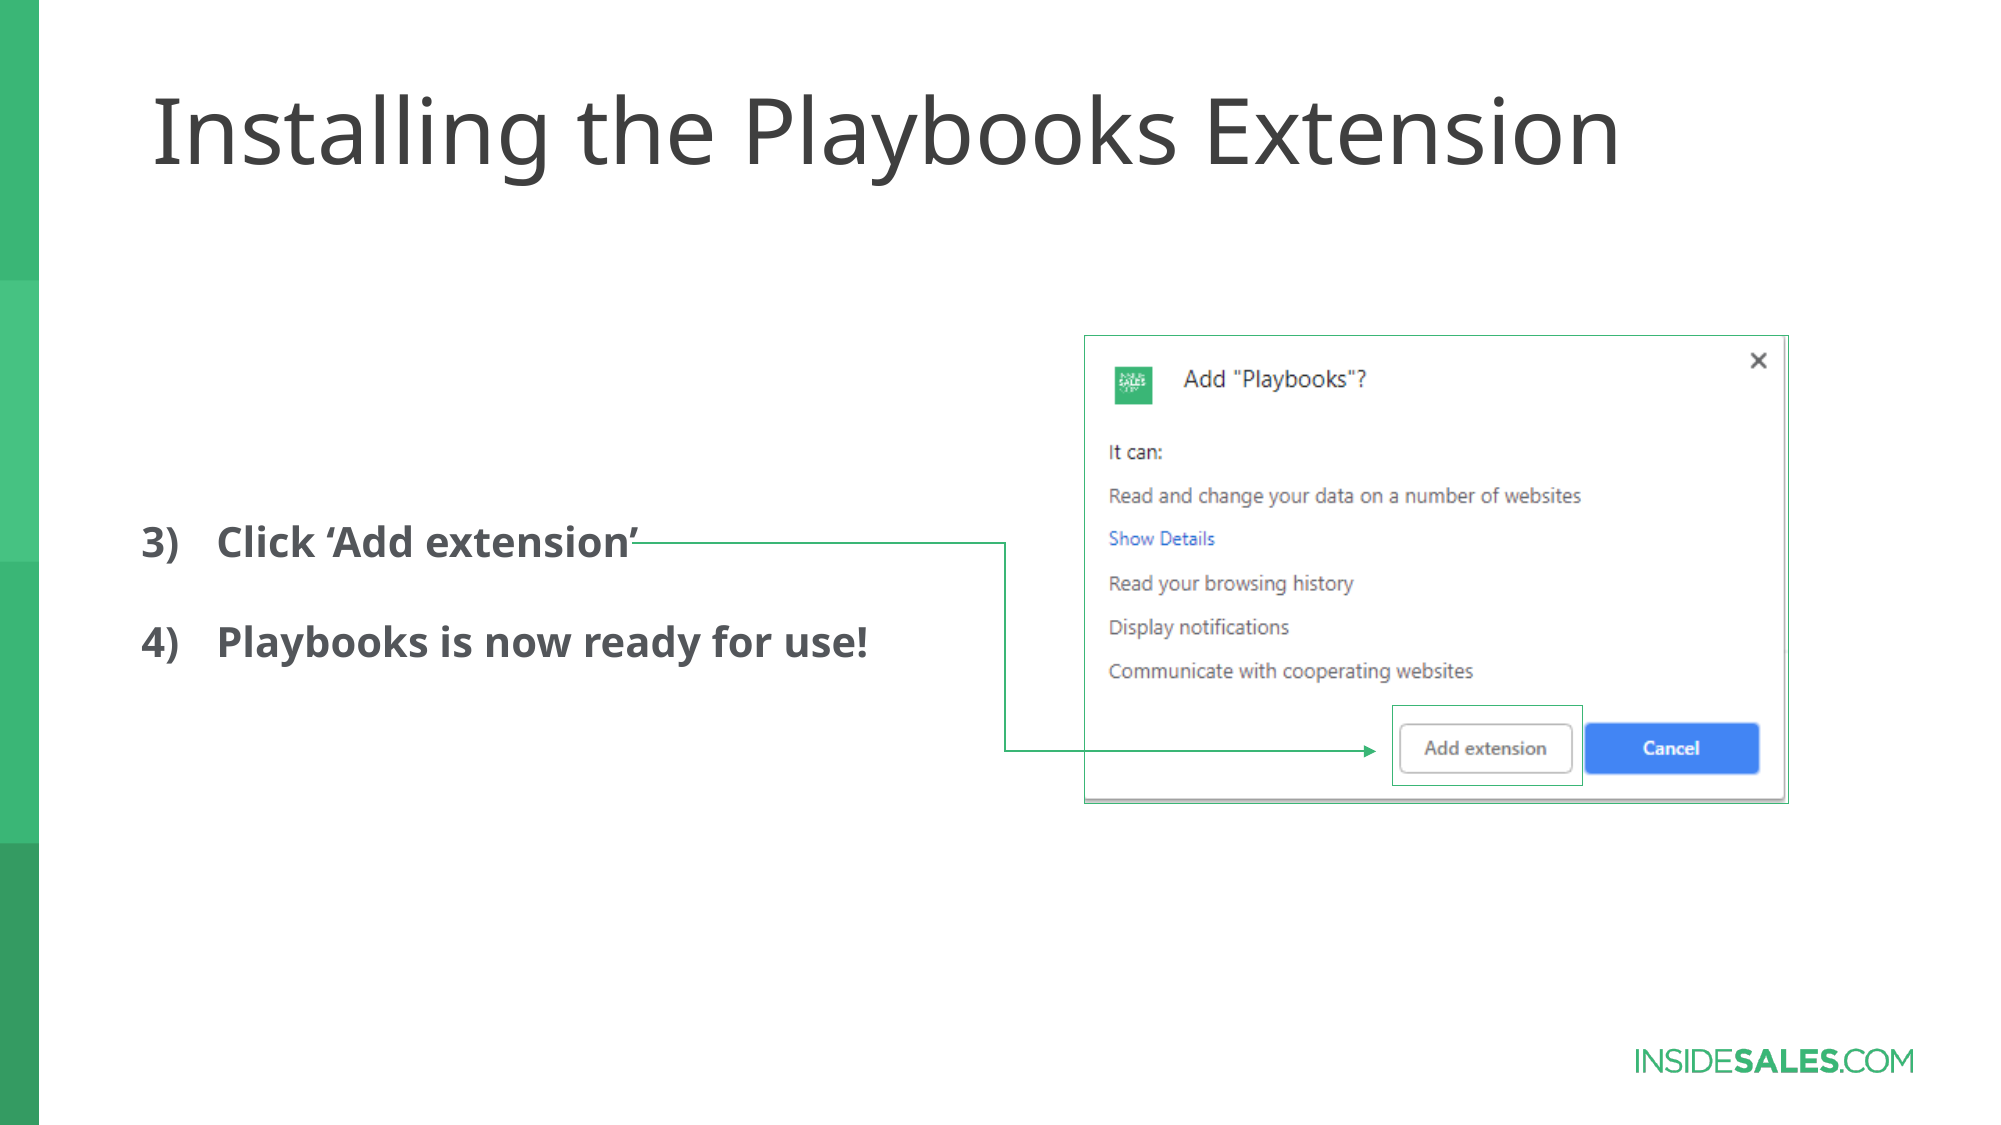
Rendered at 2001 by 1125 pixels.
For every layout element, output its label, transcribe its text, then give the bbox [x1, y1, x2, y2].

picture [0, 0, 39, 1125]
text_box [633, 543, 1377, 752]
text_box Click ‘Add extension’ Playbooks is now ready for use! [126, 157, 1942, 1125]
title Installing the Playbooks Extension [137, 59, 1938, 157]
picture [1084, 335, 1789, 804]
